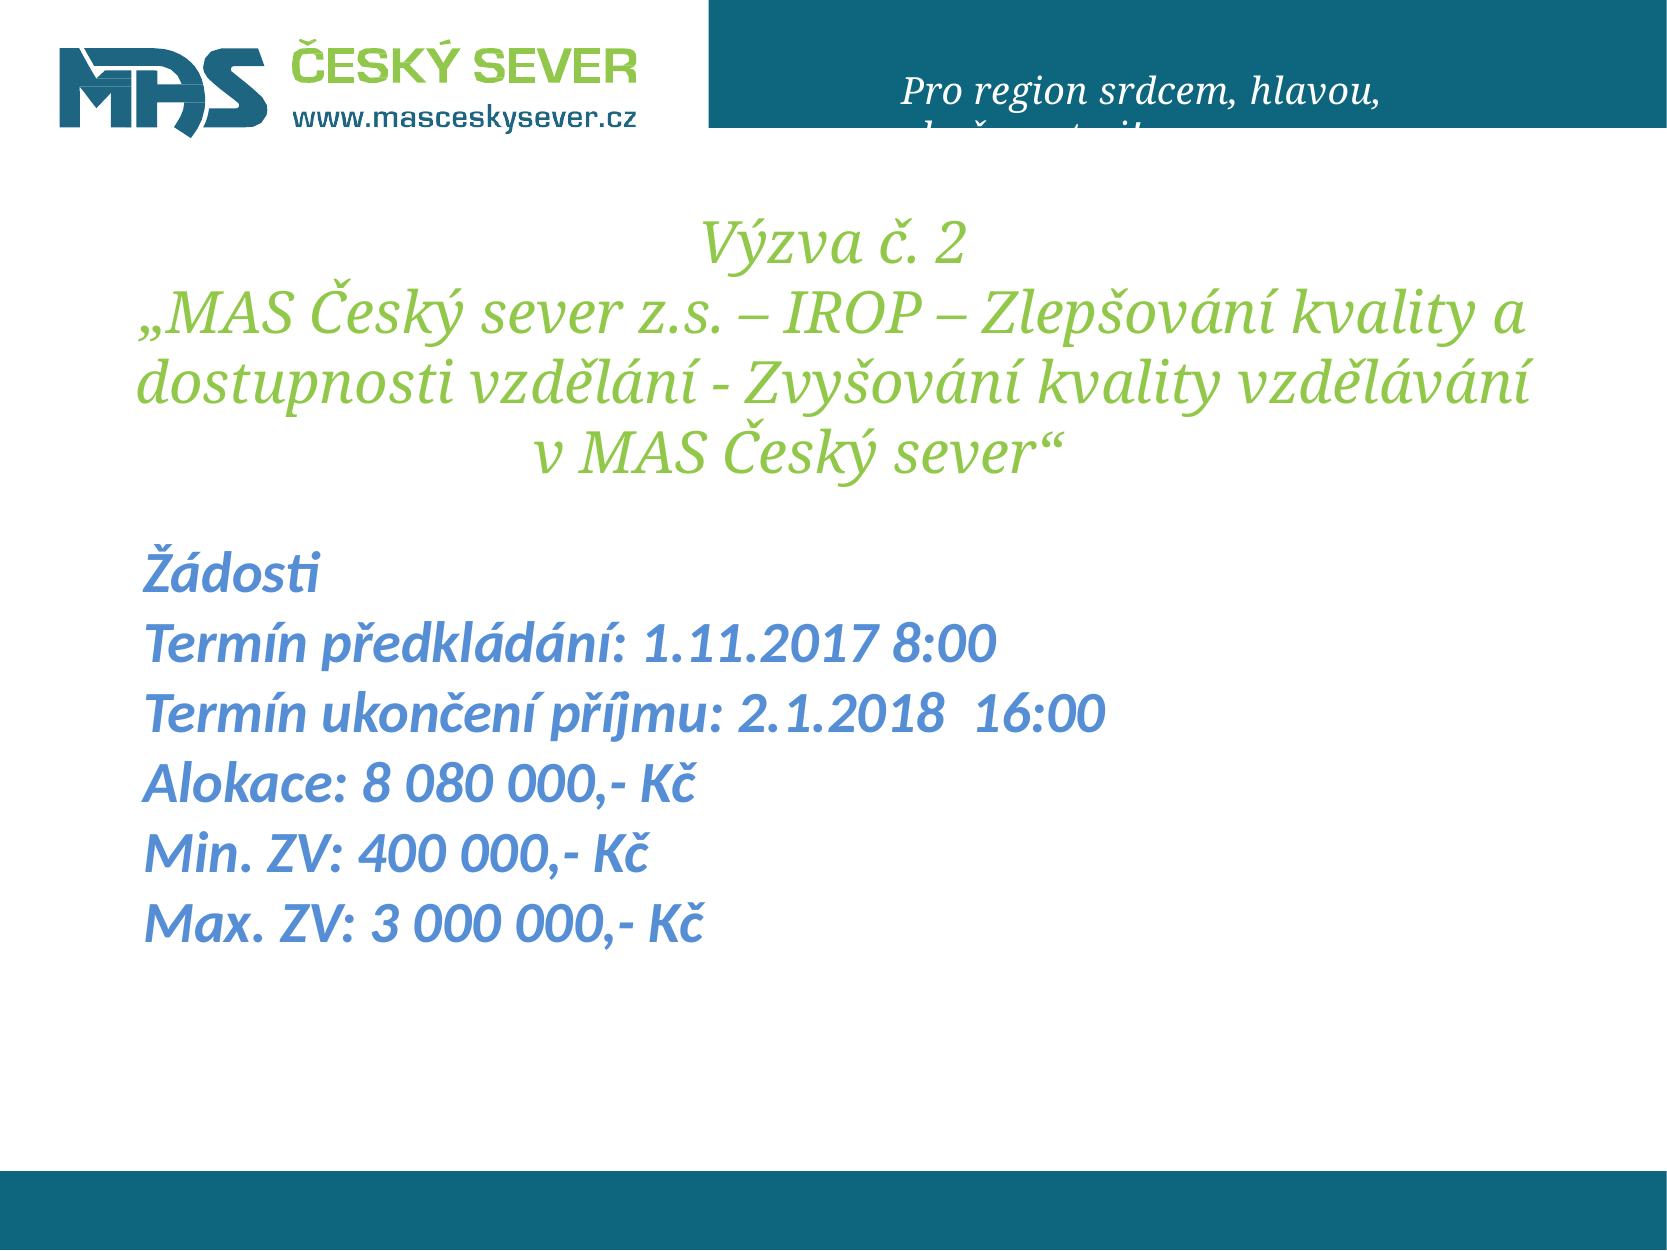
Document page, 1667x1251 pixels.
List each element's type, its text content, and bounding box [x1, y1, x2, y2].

text_box [59, 48, 132, 128]
text_box [292, 104, 636, 134]
text_box [536, 48, 572, 83]
text_box [357, 48, 388, 83]
title Výzva č. 2 „MAS Český sever z.s. – IROP – Zlepšování kvality a dostupnosti vzdělání - Zvyšování kvality vzdělávání v MAS Český sever“ [125, 204, 1542, 488]
text_box [203, 48, 268, 128]
text_box [439, 39, 451, 46]
text_box [425, 48, 461, 83]
text_box [0, 1171, 1667, 1250]
text_box [292, 48, 324, 83]
text_box [605, 48, 637, 83]
text_box [708, 0, 1667, 128]
subtitle Žádosti Termín předkládání: 1.11.2017 8:00 Termín ukončení příjmu: 2.1.2018 16:00 Alokace: 8 080 000,- Kč Min. ZV: 400 000,- Kč Max. ZV: 3 000 000,- Kč [143, 533, 1563, 958]
text_box [298, 38, 317, 46]
text_box [392, 48, 427, 83]
text_box Pro region srdcem, hlavou, zkušenostmi! [898, 66, 1619, 157]
text_box [84, 48, 206, 139]
text_box [474, 48, 505, 83]
